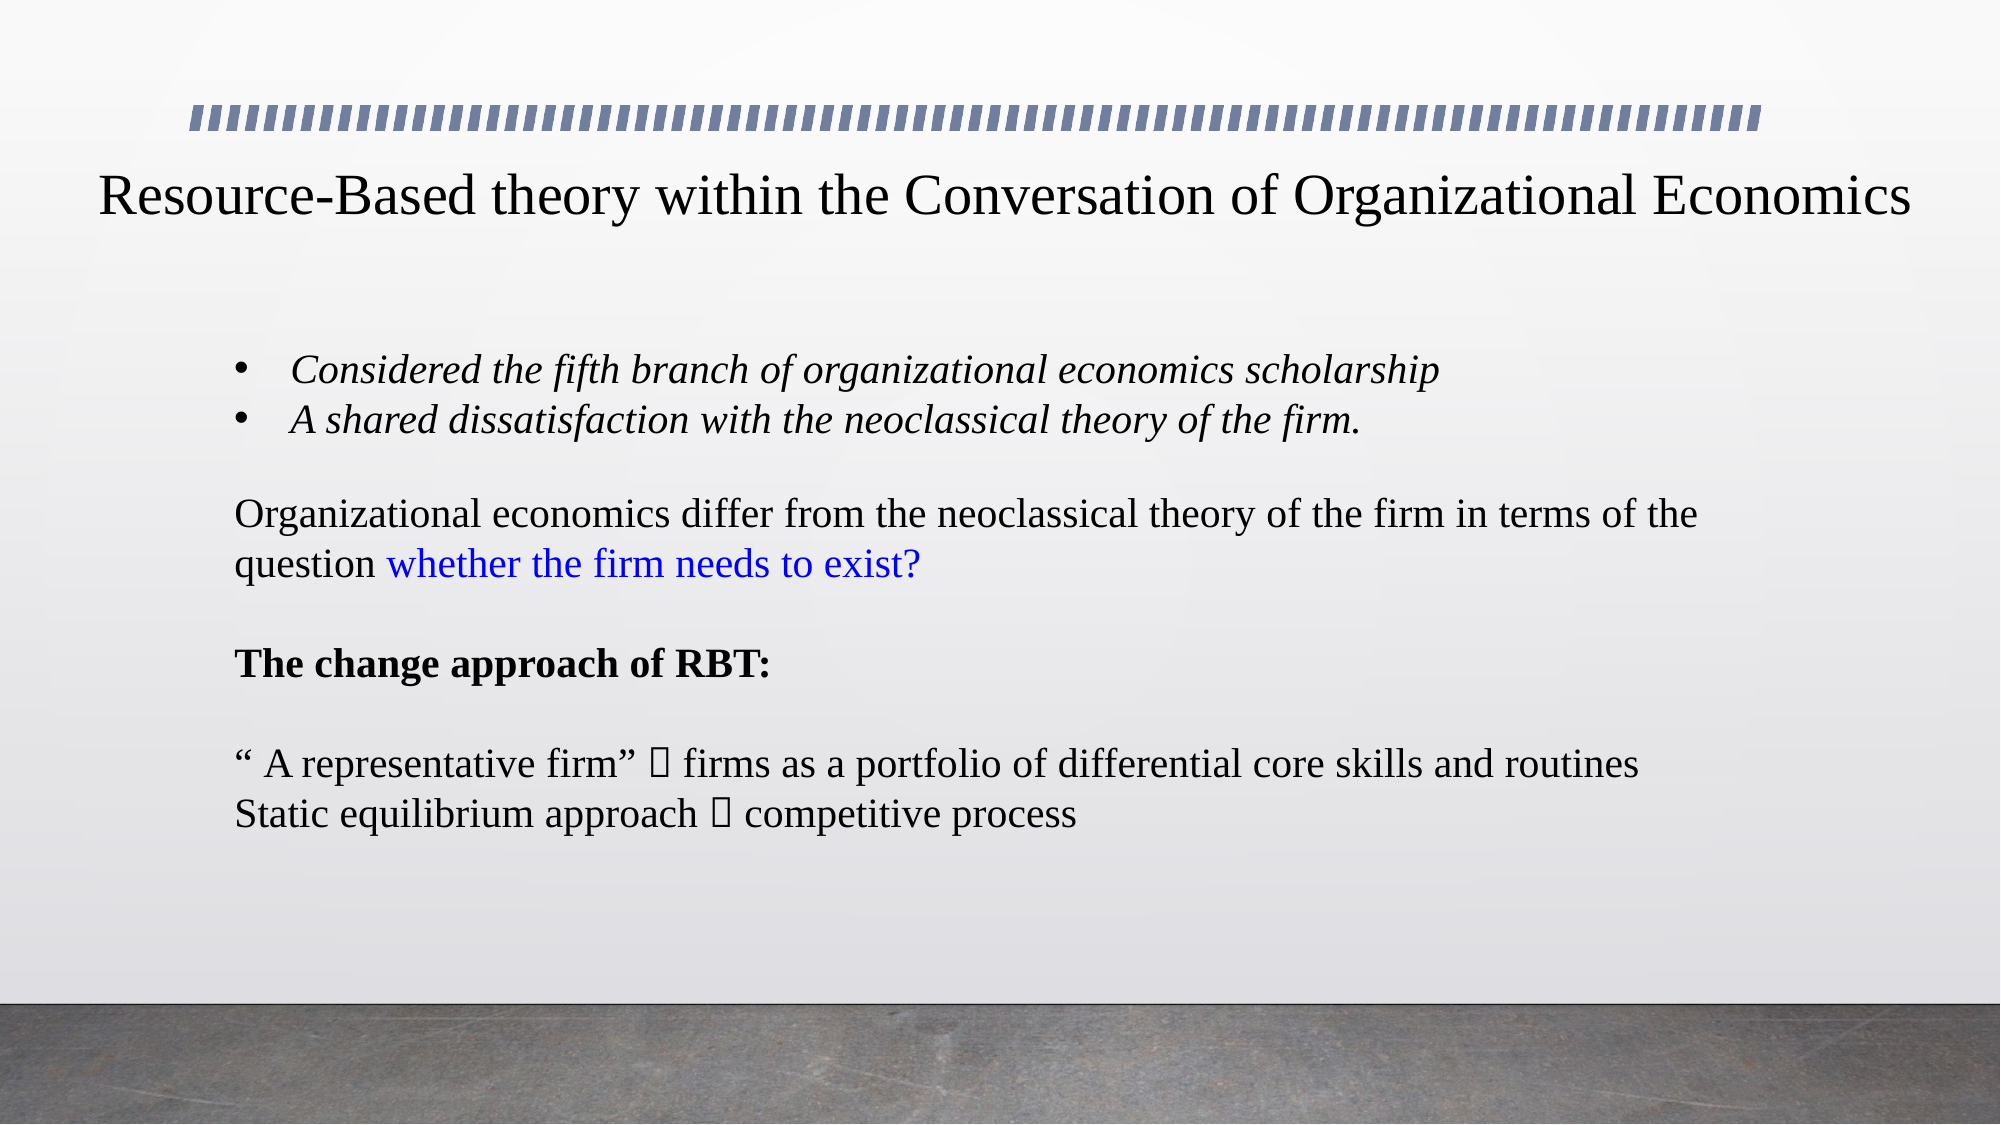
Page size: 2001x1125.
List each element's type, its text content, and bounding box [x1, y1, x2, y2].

text_box Considered the fifth branch of organizational economics scholarship A shared dissatisfaction with the neoclassical theory of the firm. [219, 284, 2000, 450]
text_box Organizational economics differ from the neoclassical theory of the firm in terms of the question whether the firm needs to exist? The change approach of RBT: “ A representative firm”  firms as a portfolio of differential core skills and routines Static equilibrium approach  competitive process [219, 478, 1805, 944]
picture [0, 1004, 2000, 1124]
title Resource-Based theory within the Conversation of Organizational Economics [0, 156, 2000, 329]
